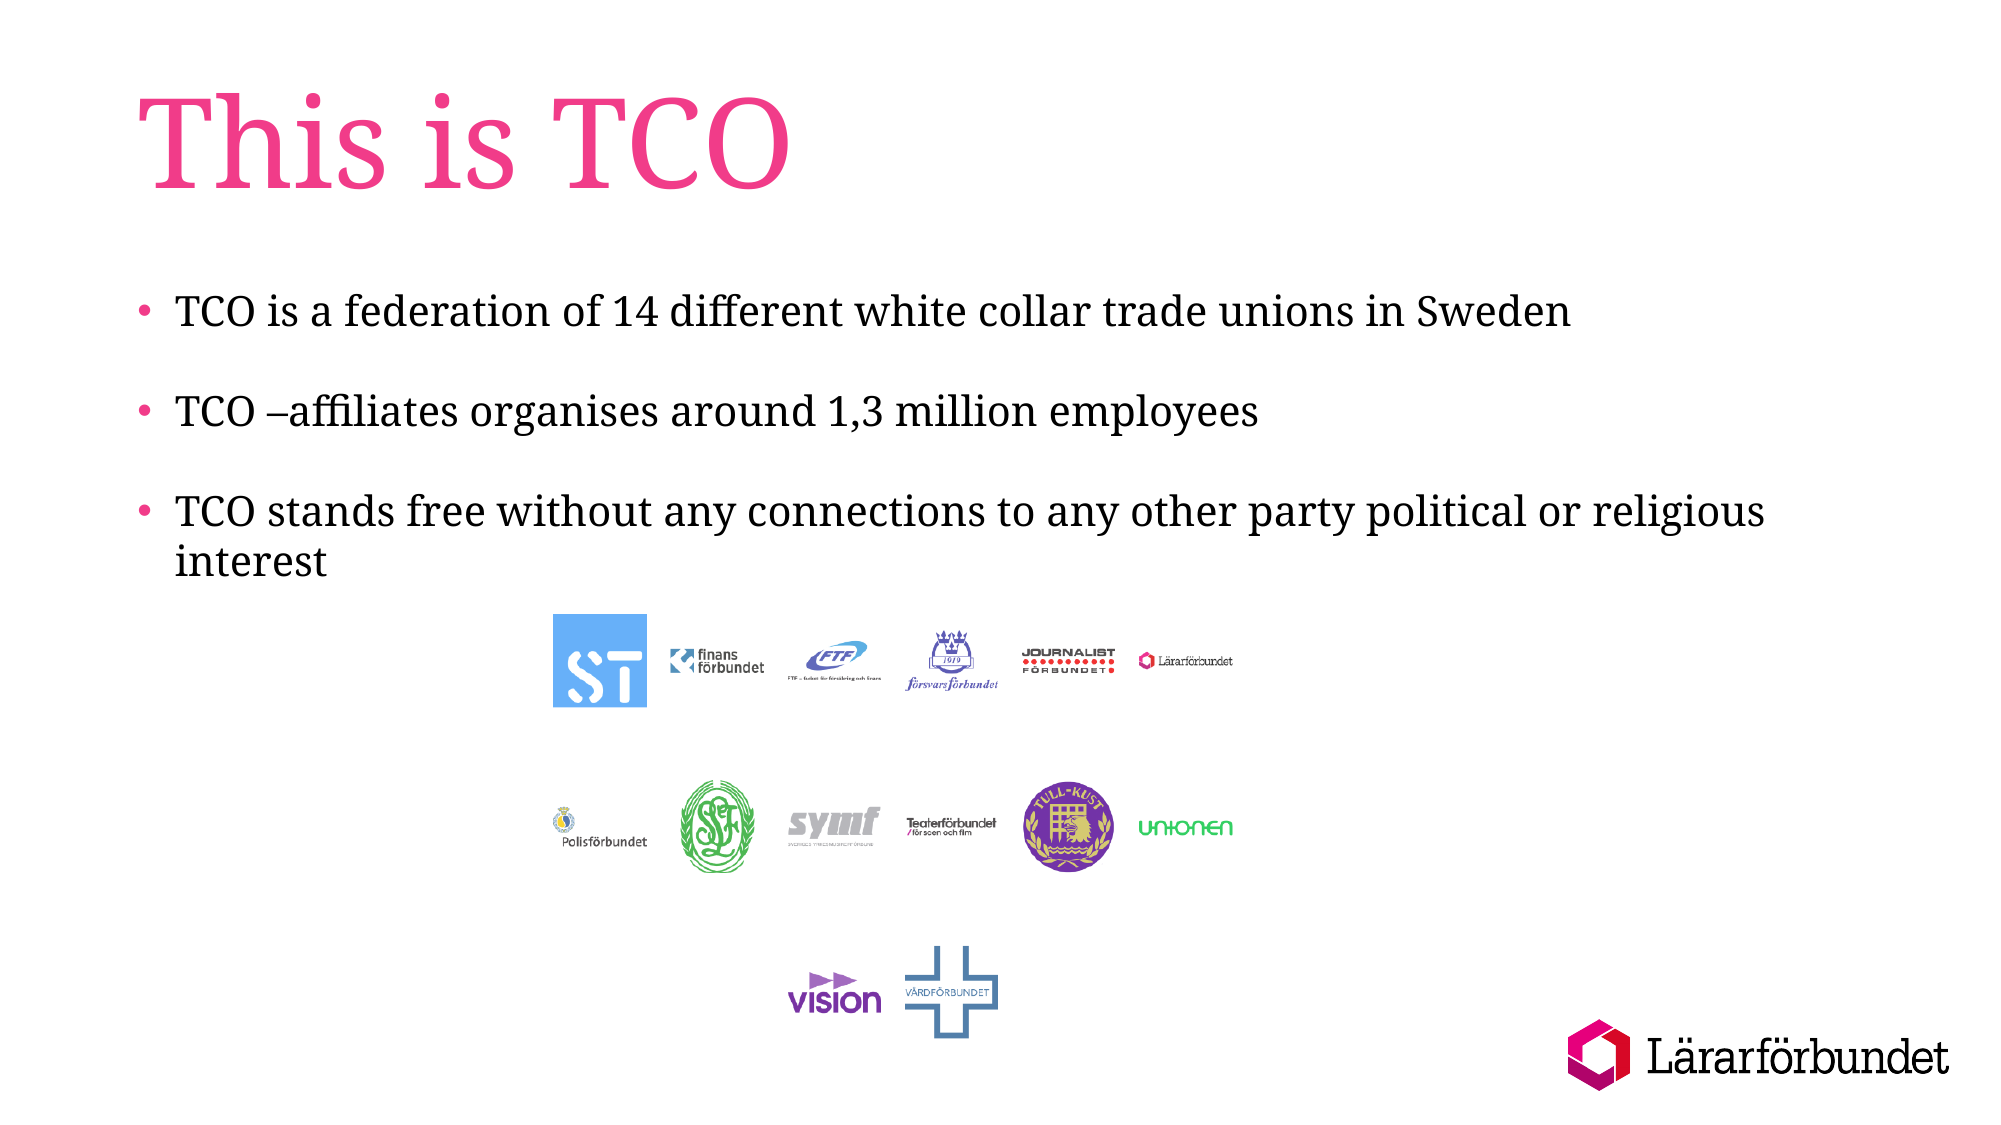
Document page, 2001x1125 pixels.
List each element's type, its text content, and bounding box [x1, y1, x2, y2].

picture [473, 589, 1368, 1082]
list TCO is a federation of 14 different white collar trade unions in Sweden TCO –affiliates organises around 1,3 million employees TCO stands free without any connections to any other party political or religious interest [137, 285, 1863, 945]
picture [1568, 1019, 1949, 1091]
title This is TCO [137, 63, 1863, 285]
